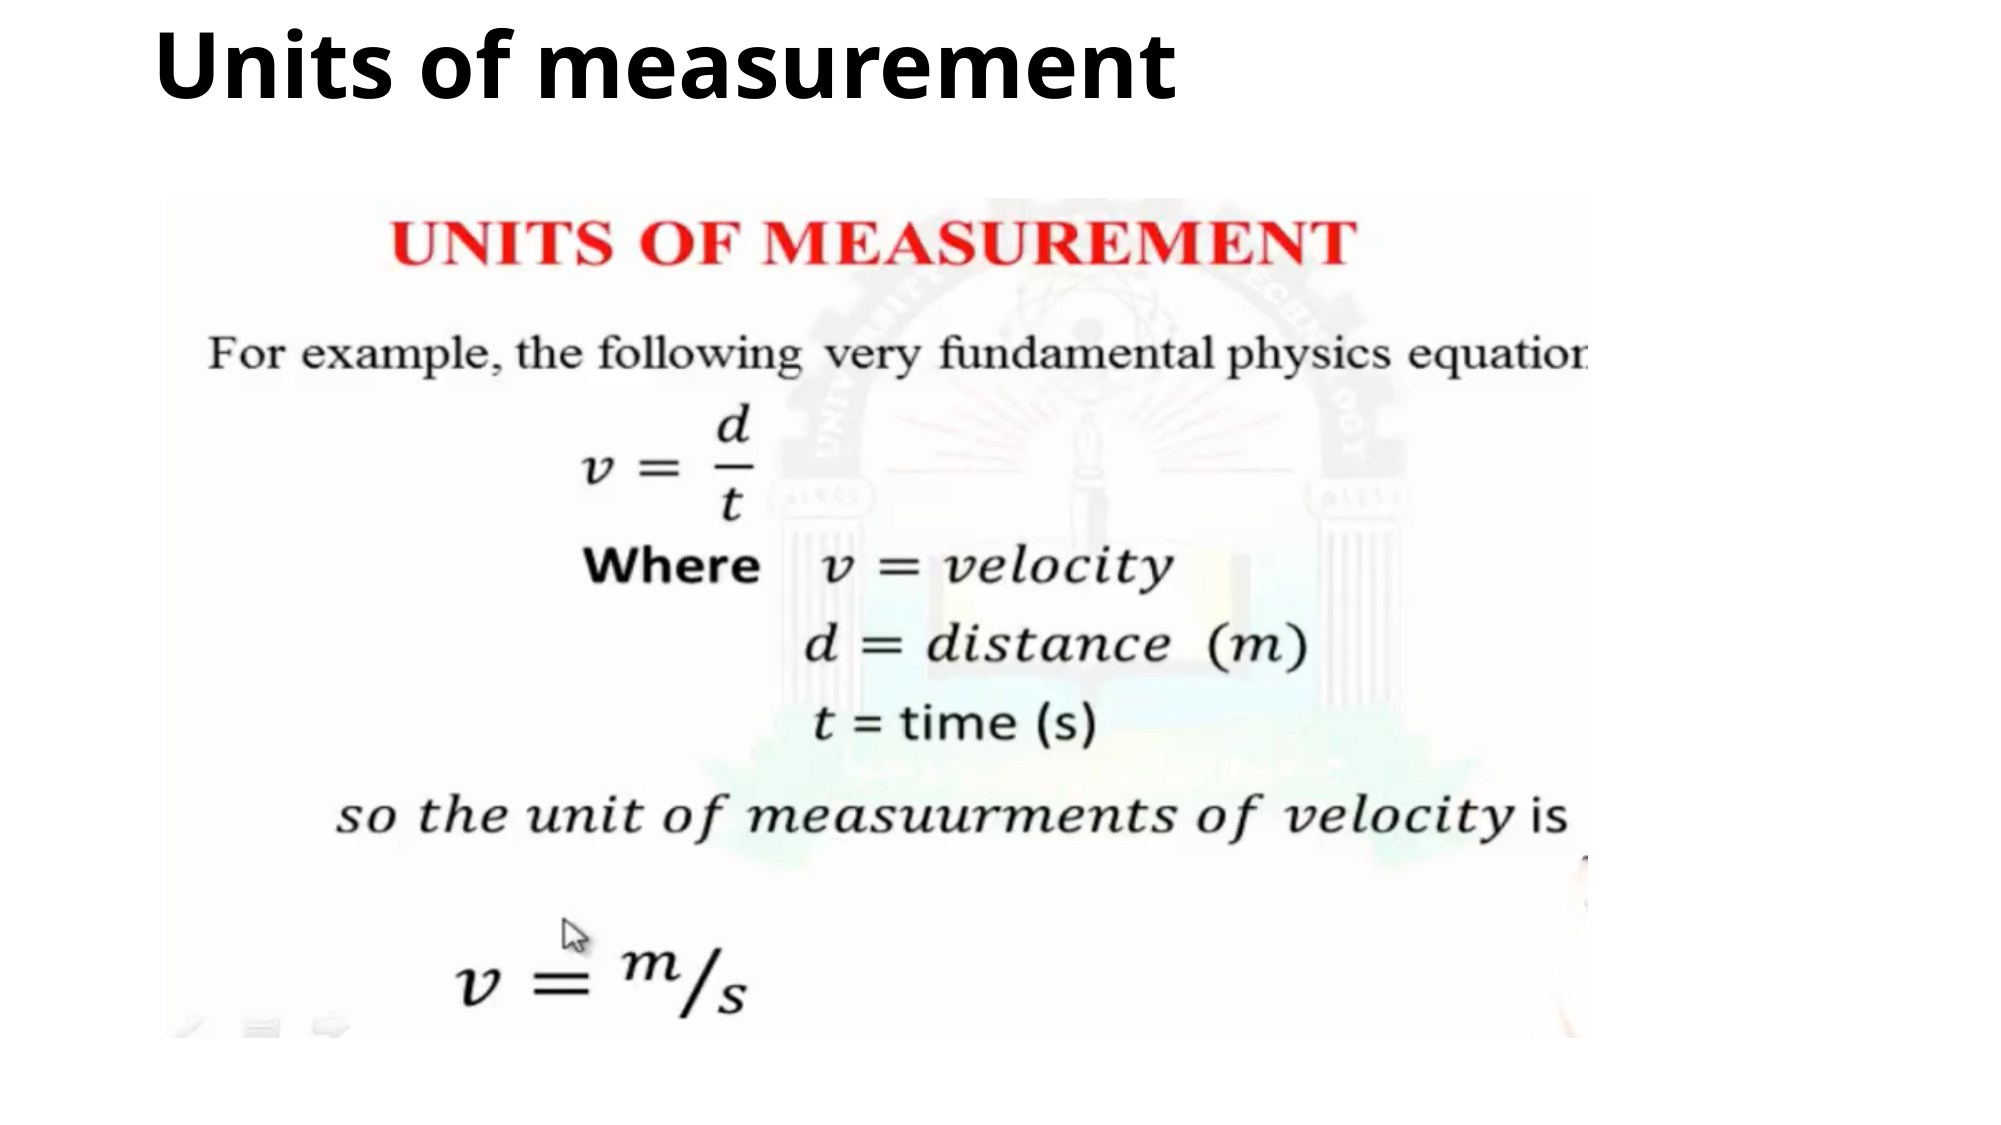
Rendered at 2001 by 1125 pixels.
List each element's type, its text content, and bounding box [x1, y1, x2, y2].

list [165, 198, 1588, 1038]
title Units of measurement [137, 0, 1863, 138]
